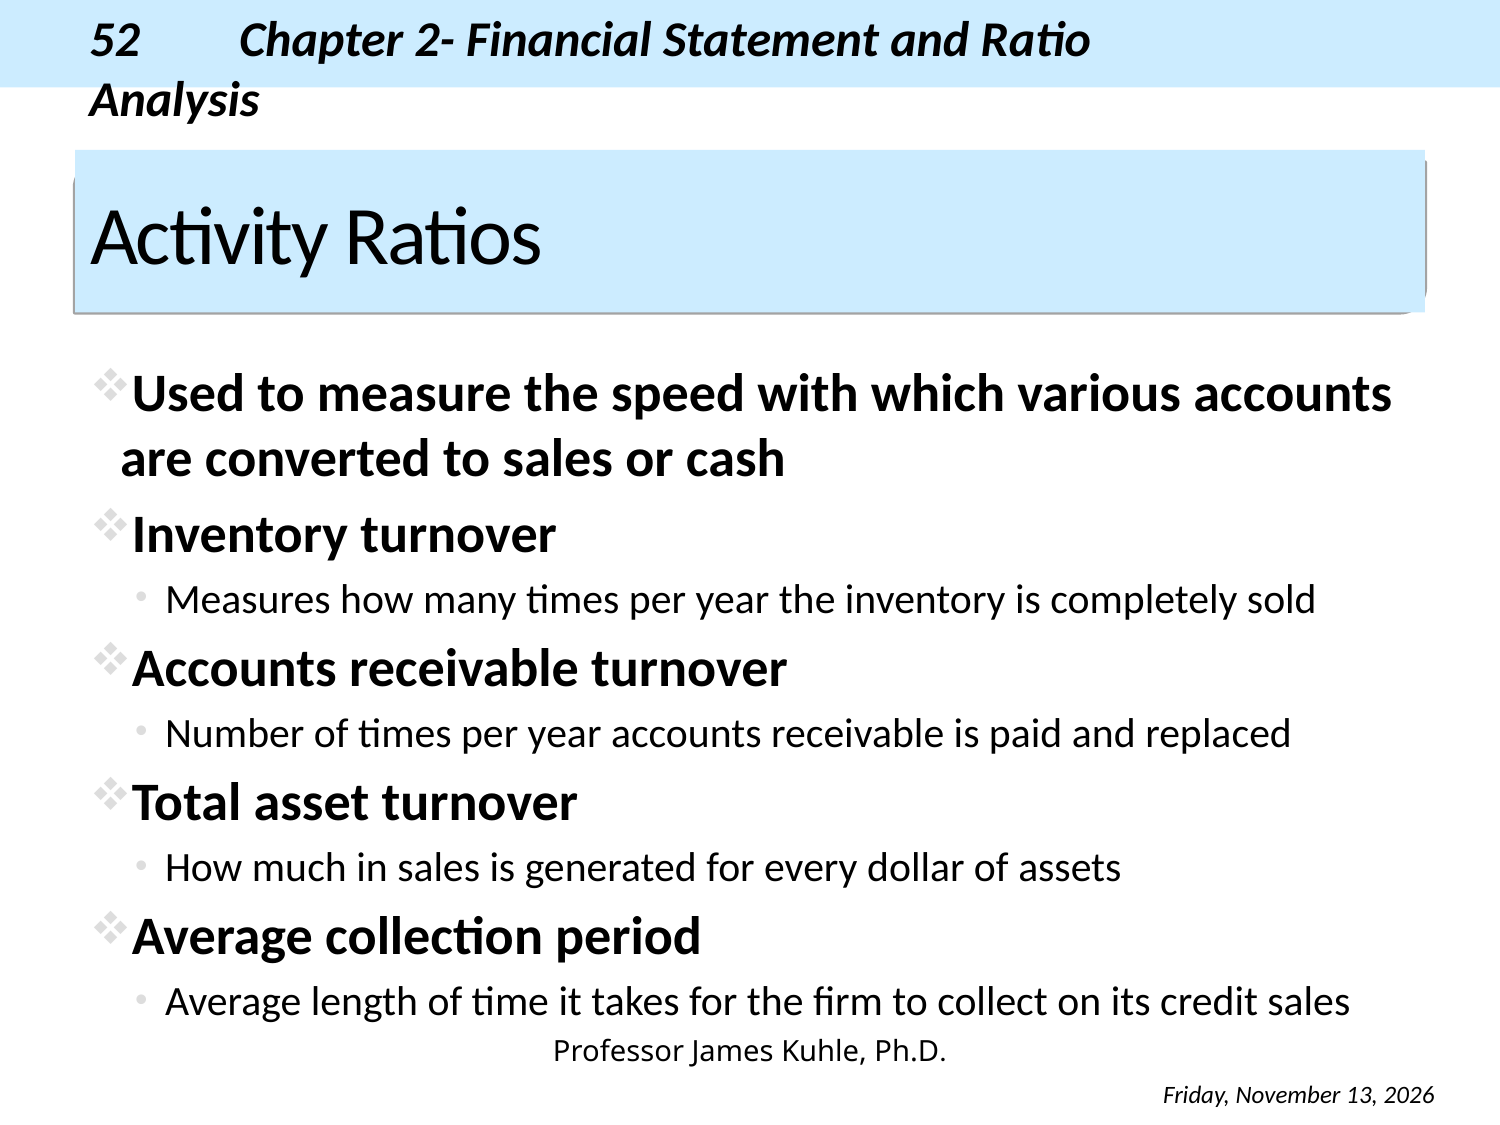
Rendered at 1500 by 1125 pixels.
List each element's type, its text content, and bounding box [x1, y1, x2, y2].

list Used to measure the speed with which various accounts are converted to sales or cash Inventory turnover Measures how many times per year the inventory is completely sold Accounts receivable turnover Number of times per year accounts receivable is paid and replaced Total asset turnover How much in sales is generated for every dollar of assets Average collection period Average length of time it takes for the firm to collect on its credit sales [75, 350, 1425, 1125]
title Activity Ratios [75, 149, 1425, 313]
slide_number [975, 1071, 1450, 1125]
